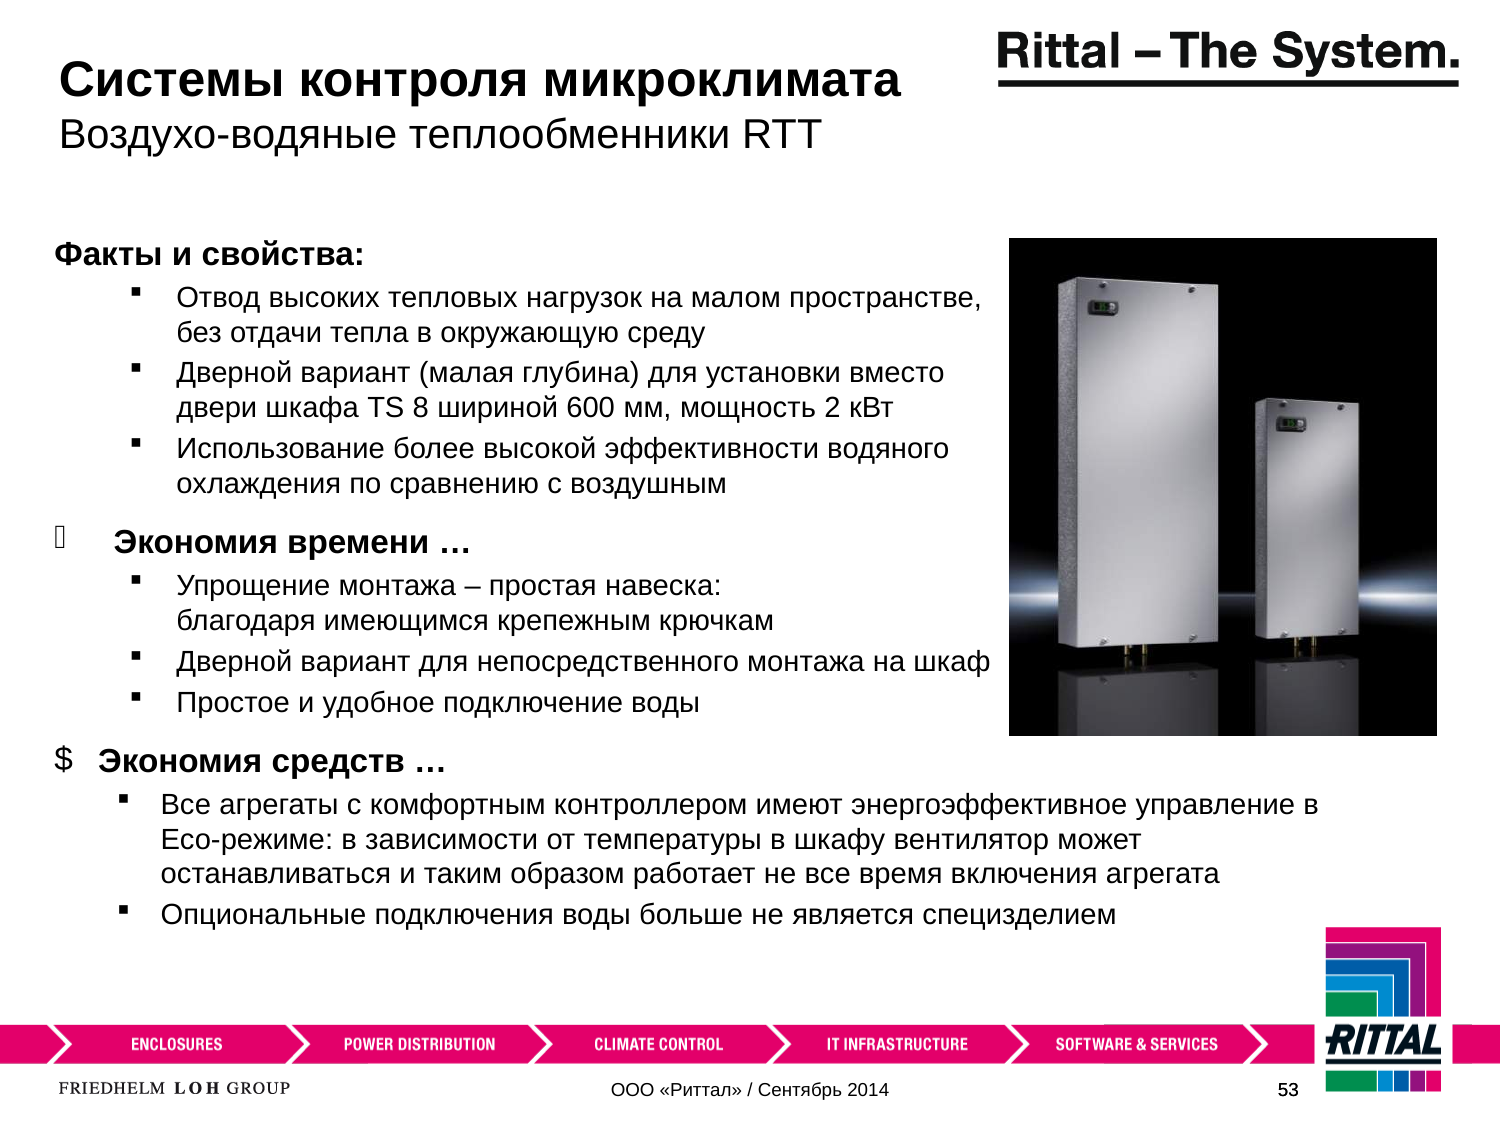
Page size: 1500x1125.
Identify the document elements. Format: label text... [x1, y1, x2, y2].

picture [0, 925, 1500, 1077]
footer ООО «Риттал» / Сентябрь 2014 [0, 1077, 1500, 1125]
text_box Факты и свойства: Отвод высоких тепловых нагрузок на малом пространстве, без отдачи тепла в окружающую среду Дверной вариант (малая глубина) для установки вместо двери шкафа TS 8 шириной 600 мм, мощность 2 кВт Использование более высокой эффективности водяного охлаждения по сравнению с воздушным Экономия времени … Упрощение монтажа – простая навеска: благодаря имеющимся крепежным крючкам Дверной вариант для непосредственного монтажа на шкаф Простое и удобное подключение воды Экономия средств … Все агрегаты с комфортным контроллером имеют энергоэффективное управление в Eco-режиме: в зависимости от температуры в шкафу вентилятор может останавливаться и таким образом работает не все время включения агрегата Опциональные подключения воды больше не является специзделием [54, 232, 1362, 513]
text_box Системы контроля микроклимата Воздухо-водяные теплообменники RTT [58, 46, 1441, 171]
picture [997, 18, 1460, 88]
picture [1009, 238, 1437, 736]
slide_number 53 [1257, 1077, 1320, 1100]
